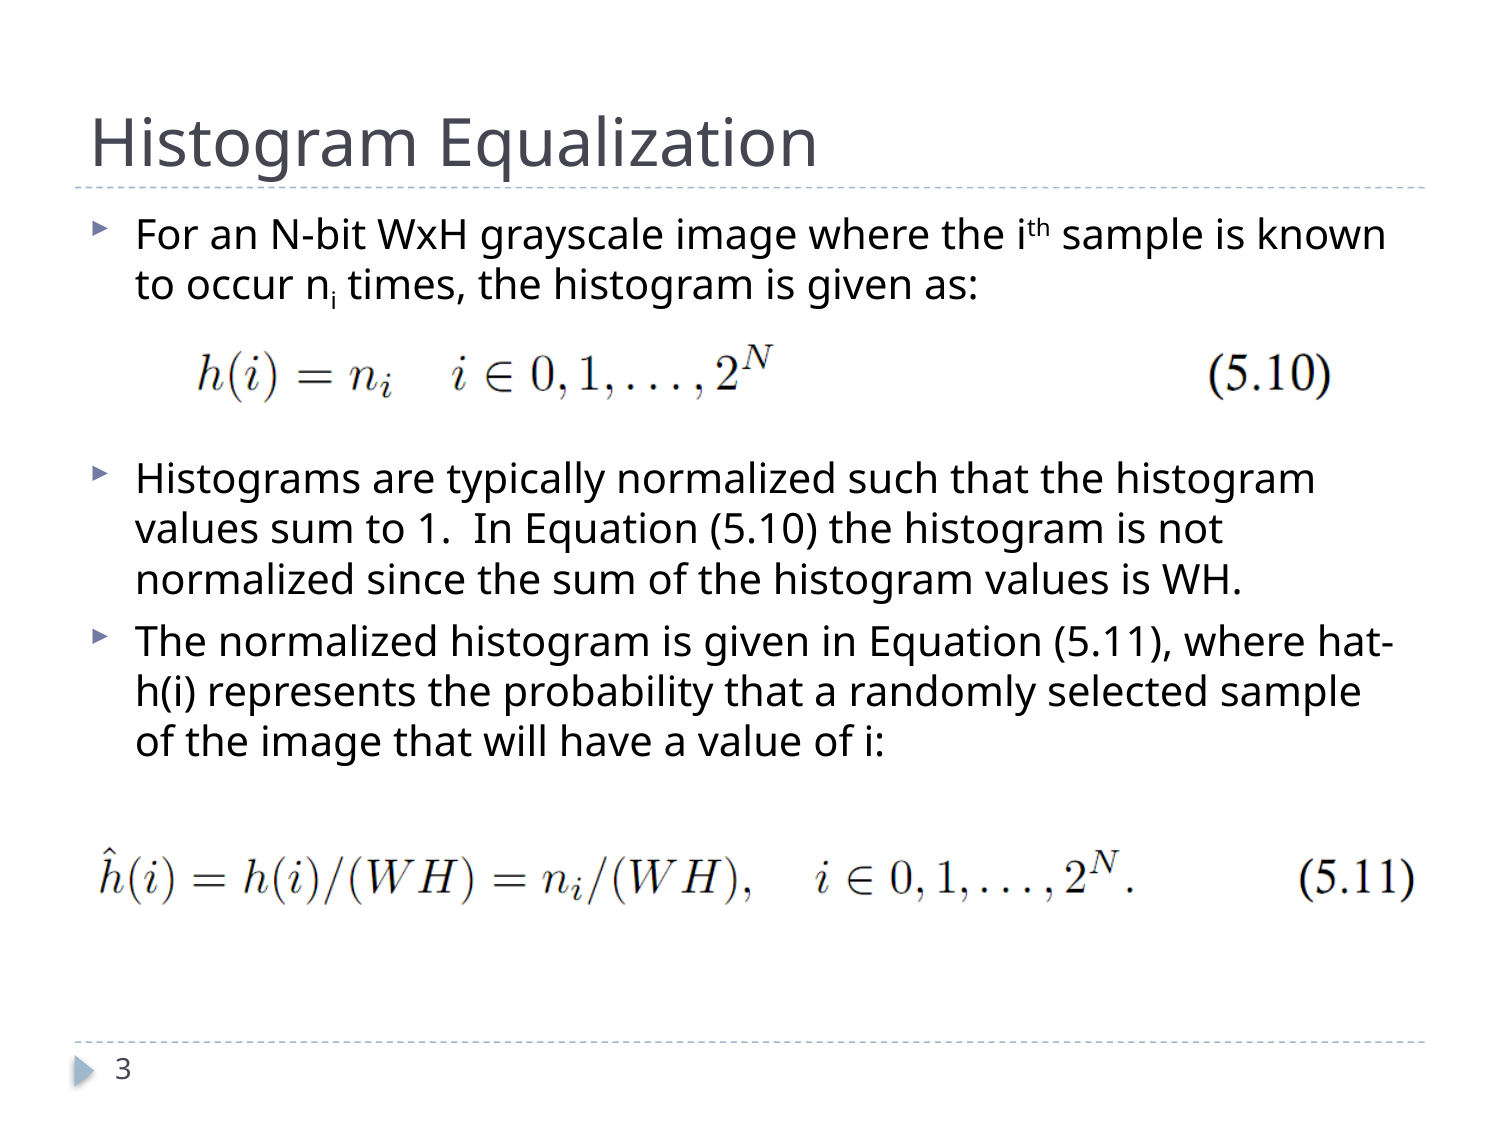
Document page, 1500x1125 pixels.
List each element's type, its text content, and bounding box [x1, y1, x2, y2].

picture [187, 337, 1338, 409]
picture [87, 837, 1426, 912]
list For an N-bit WxH grayscale image where the ith sample is known to occur ni times, the histogram is given as: Histograms are typically normalized such that the histogram values sum to 1. In Equation (5.10) the histogram is not normalized since the sum of the histogram values is WH. The normalized histogram is given in Equation (5.11), where hat-h(i) represents the probability that a randomly selected sample of the image that will have a value of i: [75, 200, 1425, 1010]
slide_number 3 [100, 1042, 426, 1103]
title Histogram Equalization [75, 24, 1425, 188]
